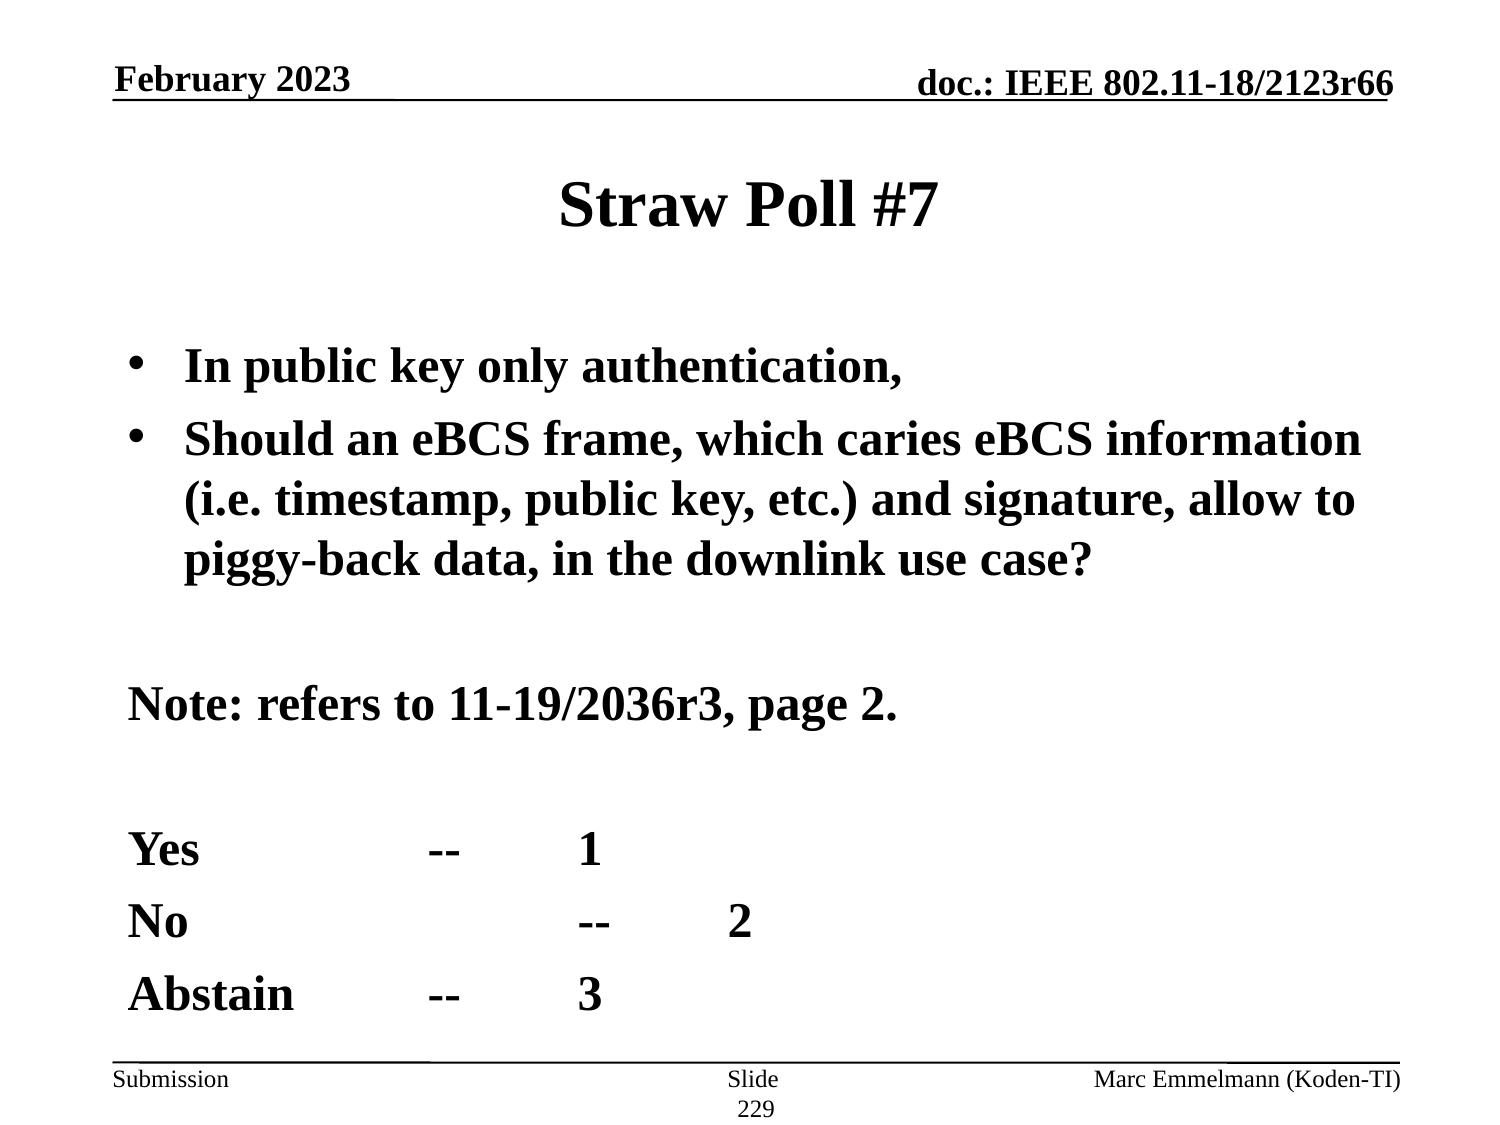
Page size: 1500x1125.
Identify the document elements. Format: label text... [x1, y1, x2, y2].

footer Marc Emmelmann (Koden-TI) [878, 1061, 1402, 1093]
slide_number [114, 54, 423, 100]
list In public key only authentication, Should an eBCS frame, which caries eBCS information (i.e. timestamp, public key, etc.) and signature, allow to piggy-back data, in the downlink use case? Note: refers to 11-19/2036r3, page 2. Yes -- 1 No -- 2 Abstain -- 3 [112, 324, 1388, 1000]
title Straw Poll #7 [112, 112, 1388, 288]
slide_number Slide 229 [712, 1061, 800, 1123]
